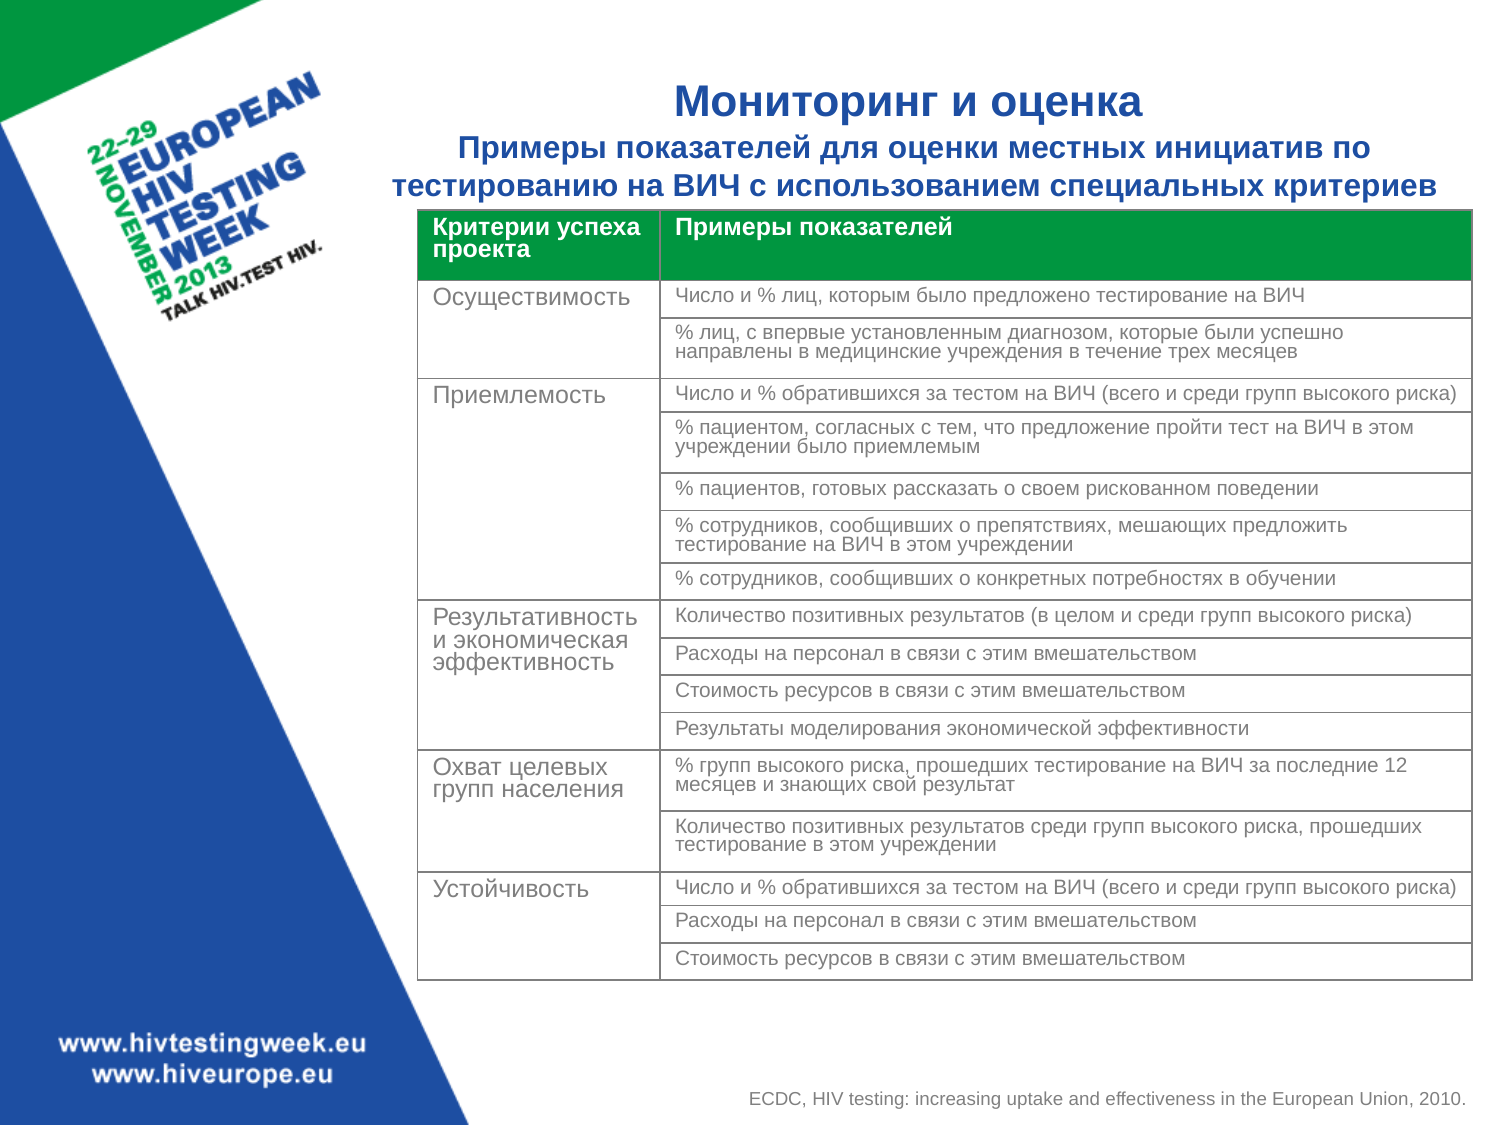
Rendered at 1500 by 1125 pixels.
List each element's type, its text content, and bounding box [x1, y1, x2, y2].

table_cell Количество позитивных результатов среди групп высокого риска, прошедших тестирование в этом учреждении [661, 812, 1471, 871]
table_cell Приемлемость [418, 379, 659, 599]
table_cell Количество позитивных результатов (в целом и среди групп высокого риска) [661, 601, 1471, 637]
table_cell Результативность и экономическая эффективность [418, 601, 659, 749]
table_cell Число и % обратившихся за тестом на ВИЧ (всего и среди групп высокого риска) [661, 379, 1471, 411]
table_header Критерии успеха проекта [418, 211, 659, 280]
table_header Примеры показателей [661, 211, 1471, 280]
table_cell % лиц, с впервые установленным диагнозом, которые были успешно направлены в медицинские учреждения в течение трех месяцев [661, 319, 1471, 378]
table_cell % пациентов, готовых рассказать о своем рискованном поведении [661, 474, 1471, 510]
table_cell Расходы на персонал в связи с этим вмешательством [661, 906, 1471, 942]
picture [0, 0, 1500, 1125]
table_cell Стоимость ресурсов в связи с этим вмешательством [661, 944, 1471, 979]
table_cell % сотрудников, сообщивших о конкретных потребностях в обучении [661, 564, 1471, 599]
table_cell Устойчивость [418, 873, 659, 979]
table_cell Стоимость ресурсов в связи с этим вмешательством [661, 676, 1471, 712]
table_cell Расходы на персонал в связи с этим вмешательством [661, 639, 1471, 674]
text_box ECDC, HIV testing: increasing uptake and effectiveness in the European Union, 2010. [579, 1079, 1481, 1117]
table_cell % групп высокого риска, прошедших тестирование на ВИЧ за последние 12 месяцев и знающих свой результат [661, 751, 1471, 810]
table_cell % пациентом, согласных с тем, что предложение пройти тест на ВИЧ в этом учреждении было приемлемым [661, 413, 1471, 472]
table_cell Осуществимость [418, 281, 659, 378]
table_cell % сотрудников, сообщивших о препятствиях, мешающих предложить тестирование на ВИЧ в этом учреждении [661, 511, 1471, 562]
table_cell Число и % обратившихся за тестом на ВИЧ (всего и среди групп высокого риска) [661, 873, 1471, 905]
title Мониторинг и оценка Примеры показателей для оценки местных инициатив по тестированию на ВИЧ с использованием специальных критериев [354, 32, 1477, 211]
table_cell Охват целевых групп населения [418, 751, 659, 871]
table_cell Результаты моделирования экономической эффективности [661, 713, 1471, 749]
table_cell Число и % лиц, которым было предложено тестирование на ВИЧ [661, 281, 1471, 317]
